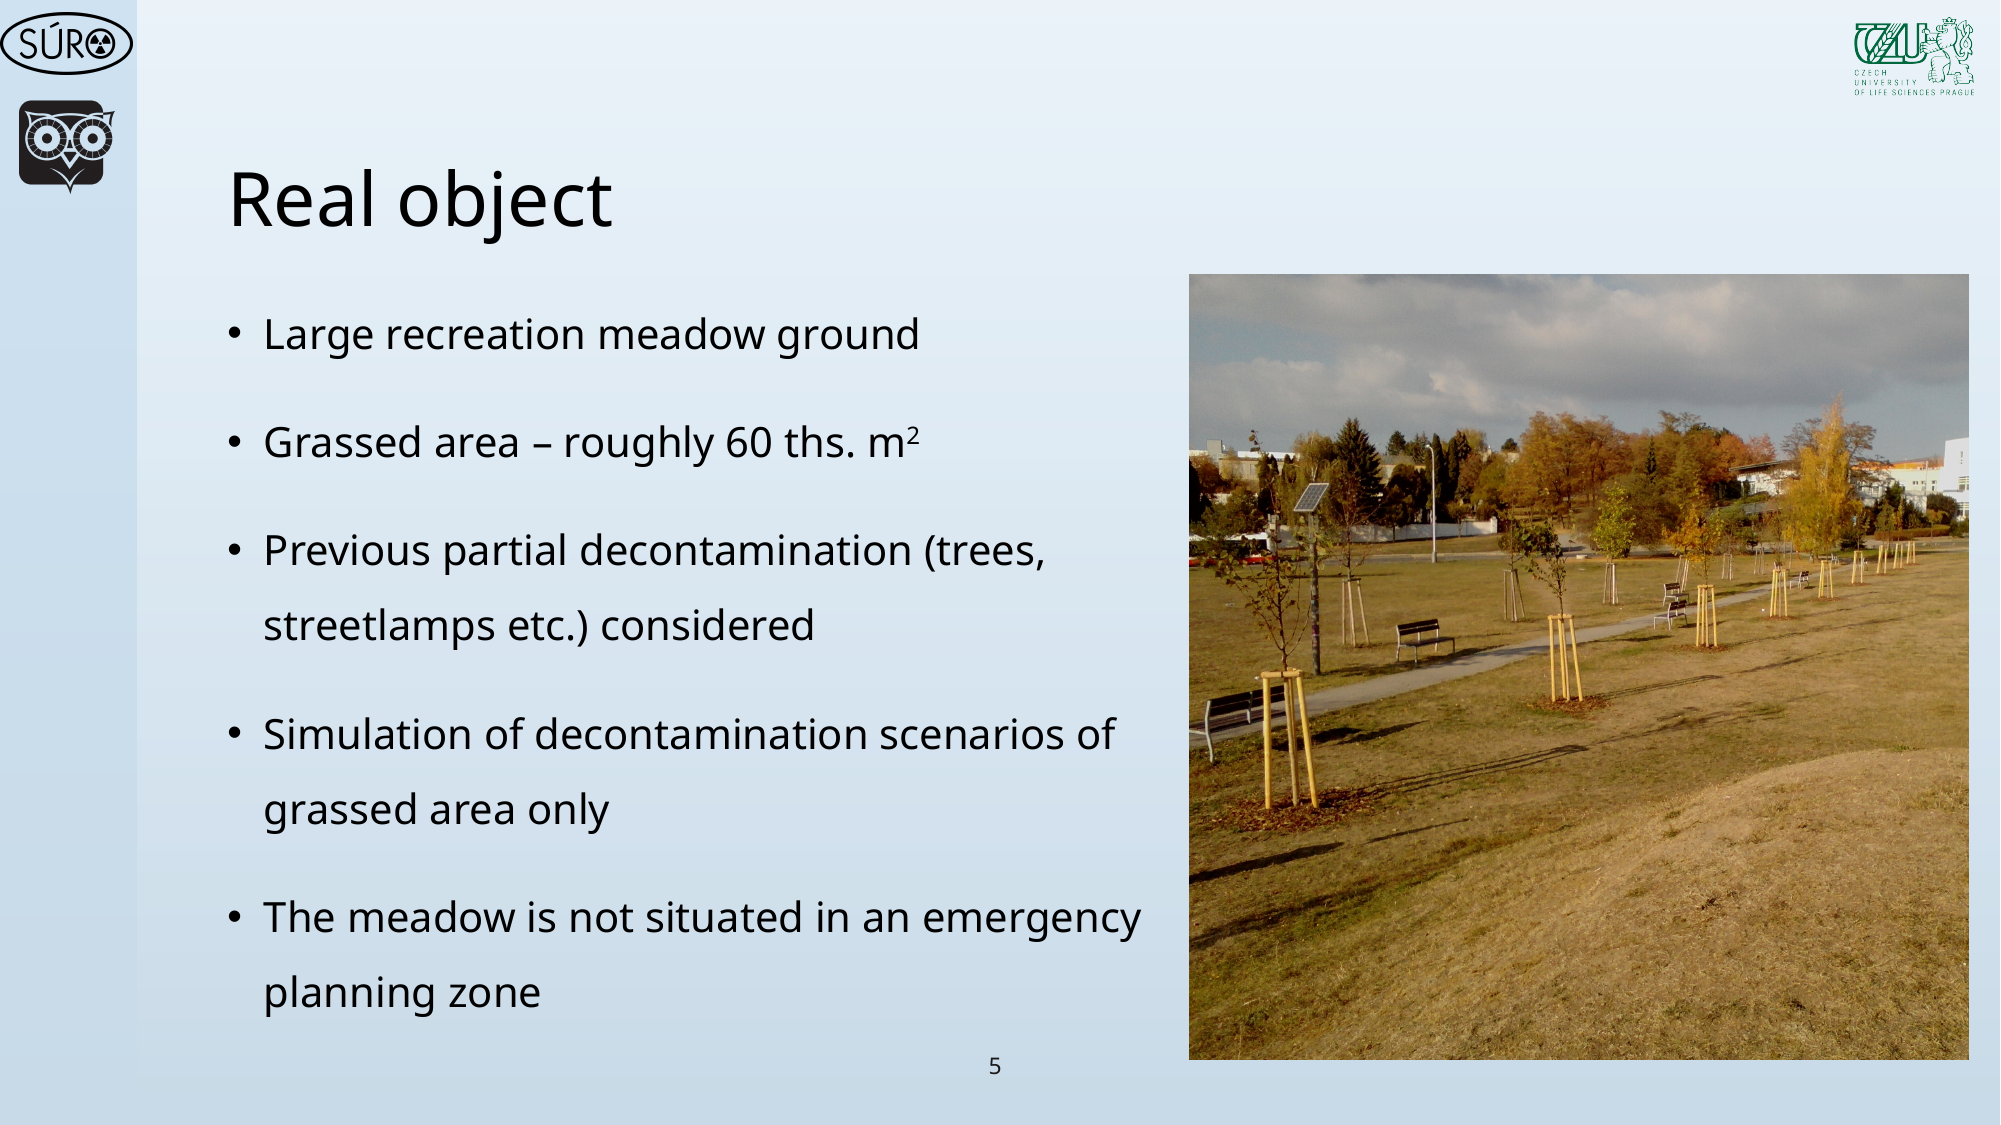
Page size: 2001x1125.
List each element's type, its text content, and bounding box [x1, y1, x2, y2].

picture [19, 85, 123, 195]
picture [0, 12, 133, 75]
picture [1189, 274, 1969, 1060]
picture [1847, 12, 1981, 100]
list Large recreation meadow ground Grassed area – roughly 60 ths. m2 Previous partial decontamination (trees, streetlamps etc.) considered Simulation of decontamination scenarios of grassed area only The meadow is not situated in an emergency planning zone [212, 275, 1189, 1013]
slide_number 5 [973, 1037, 1441, 1098]
title Real object [212, 62, 1788, 250]
